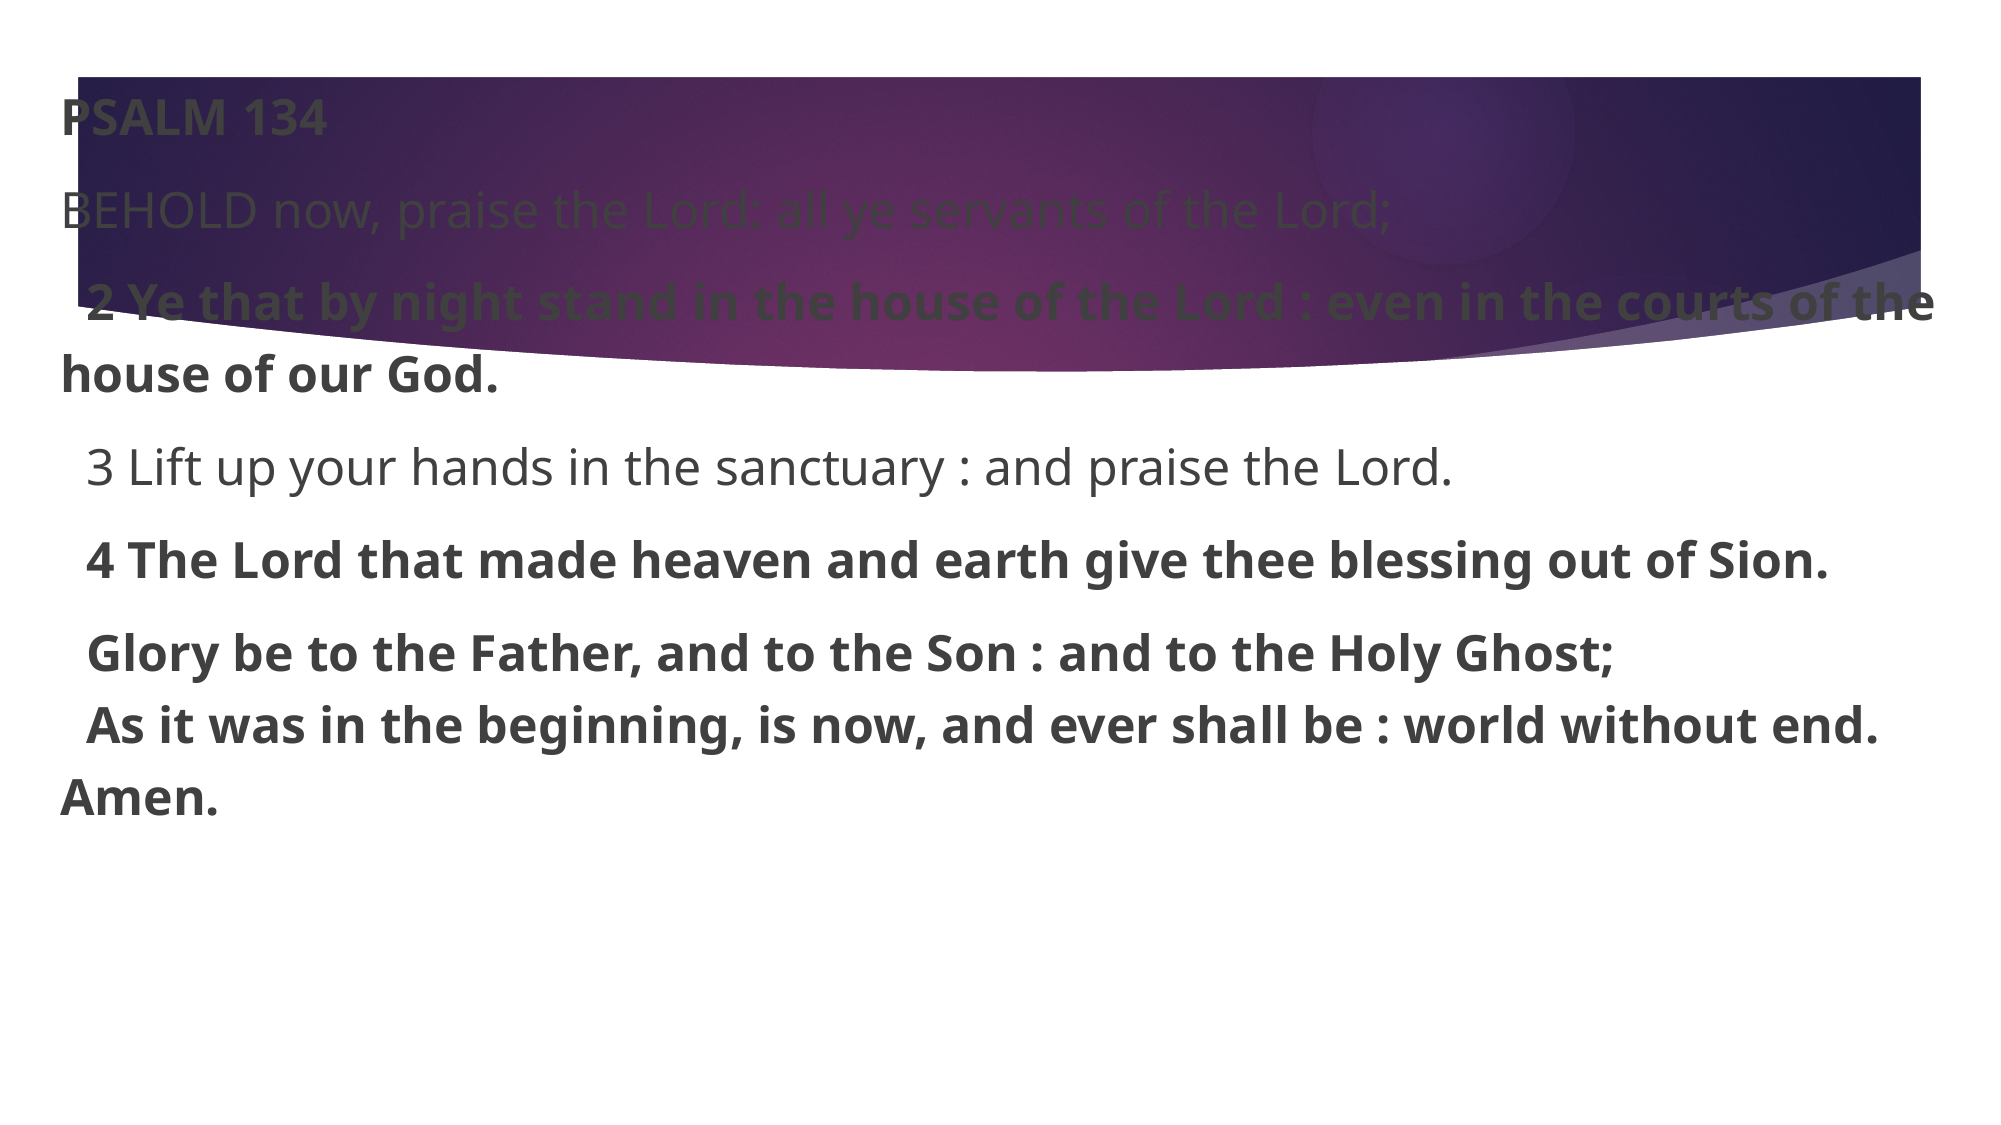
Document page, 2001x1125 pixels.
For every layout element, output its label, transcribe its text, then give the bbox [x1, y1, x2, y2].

list PSALM 134 BEHOLD now, praise the Lord: all ye servants of the Lord; 2 Ye that by night stand in the house of the Lord : even in the courts of the house of our God. 3 Lift up your hands in the sanctuary : and praise the Lord. 4 The Lord that made heaven and earth give thee blessing out of Sion. Glory be to the Father, and to the Son : and to the Holy Ghost; As it was in the beginning, is now, and ever shall be : world without end. Amen. [45, 65, 2000, 1089]
